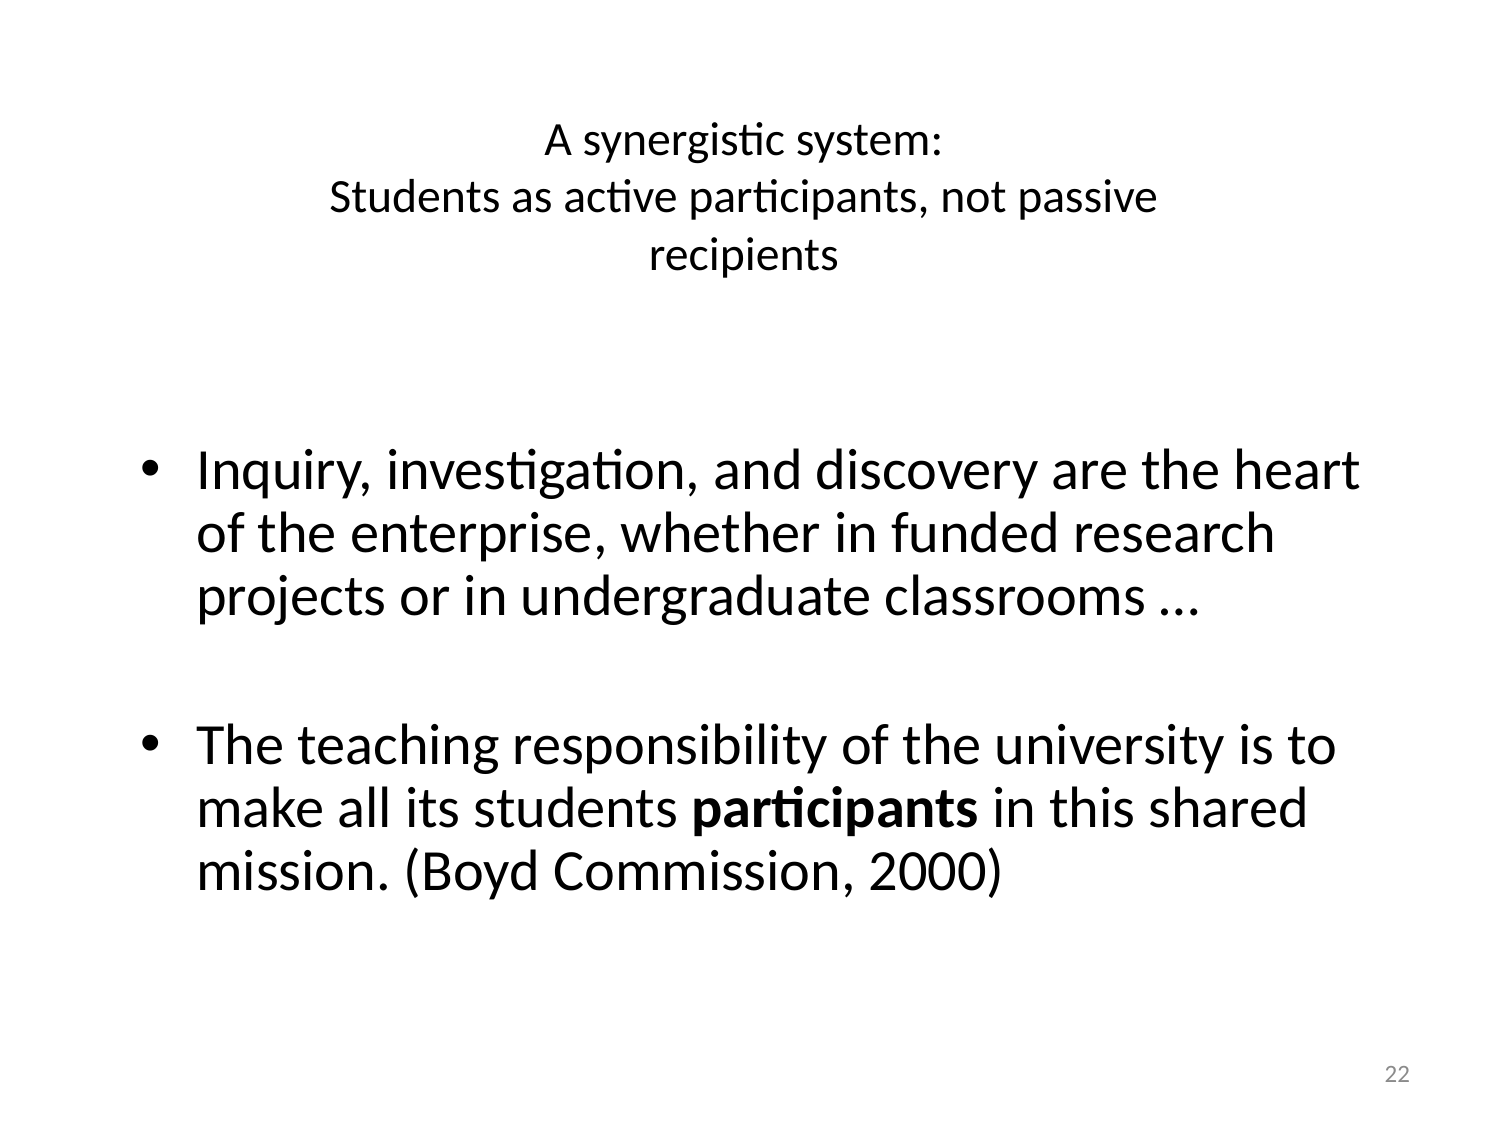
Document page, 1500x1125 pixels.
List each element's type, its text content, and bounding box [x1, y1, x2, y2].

list Inquiry, investigation, and discovery are the heart of the enterprise, whether in funded research projects or in undergraduate classrooms … The teaching responsibility of the university is to make all its students participants in this shared mission. (Boyd Commission, 2000) [125, 350, 1400, 1050]
title A synergistic system: Students as active participants, not passive recipients [230, 99, 1258, 288]
slide_number 22 [1074, 1042, 1425, 1103]
